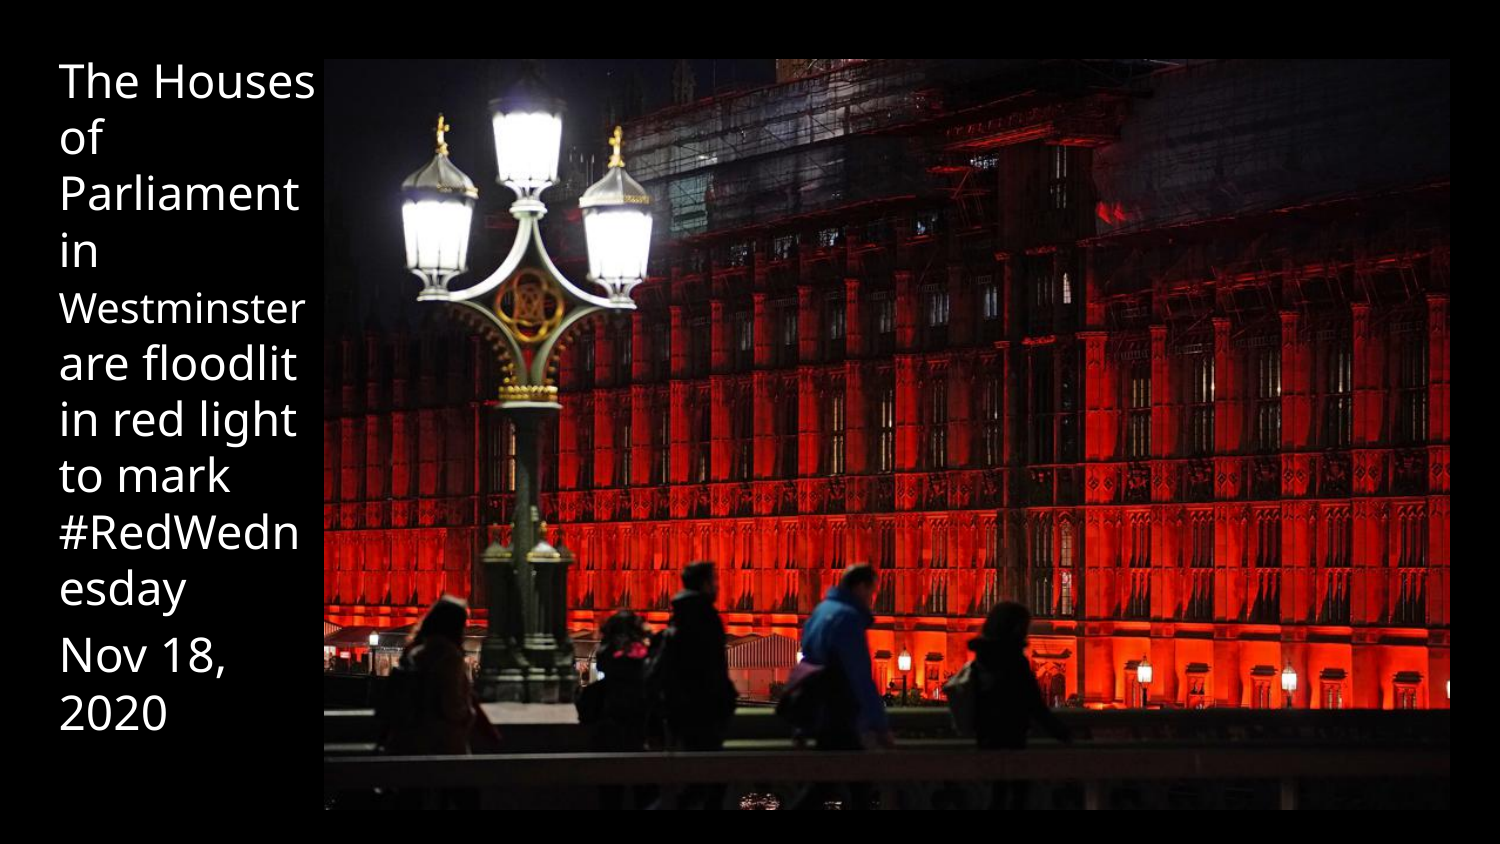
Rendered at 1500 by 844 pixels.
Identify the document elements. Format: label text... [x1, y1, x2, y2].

list The Houses of Parliament in Westminster are floodlit in red light to mark #RedWednesday Nov 18, 2020 [50, 46, 325, 810]
picture [324, 59, 1451, 810]
